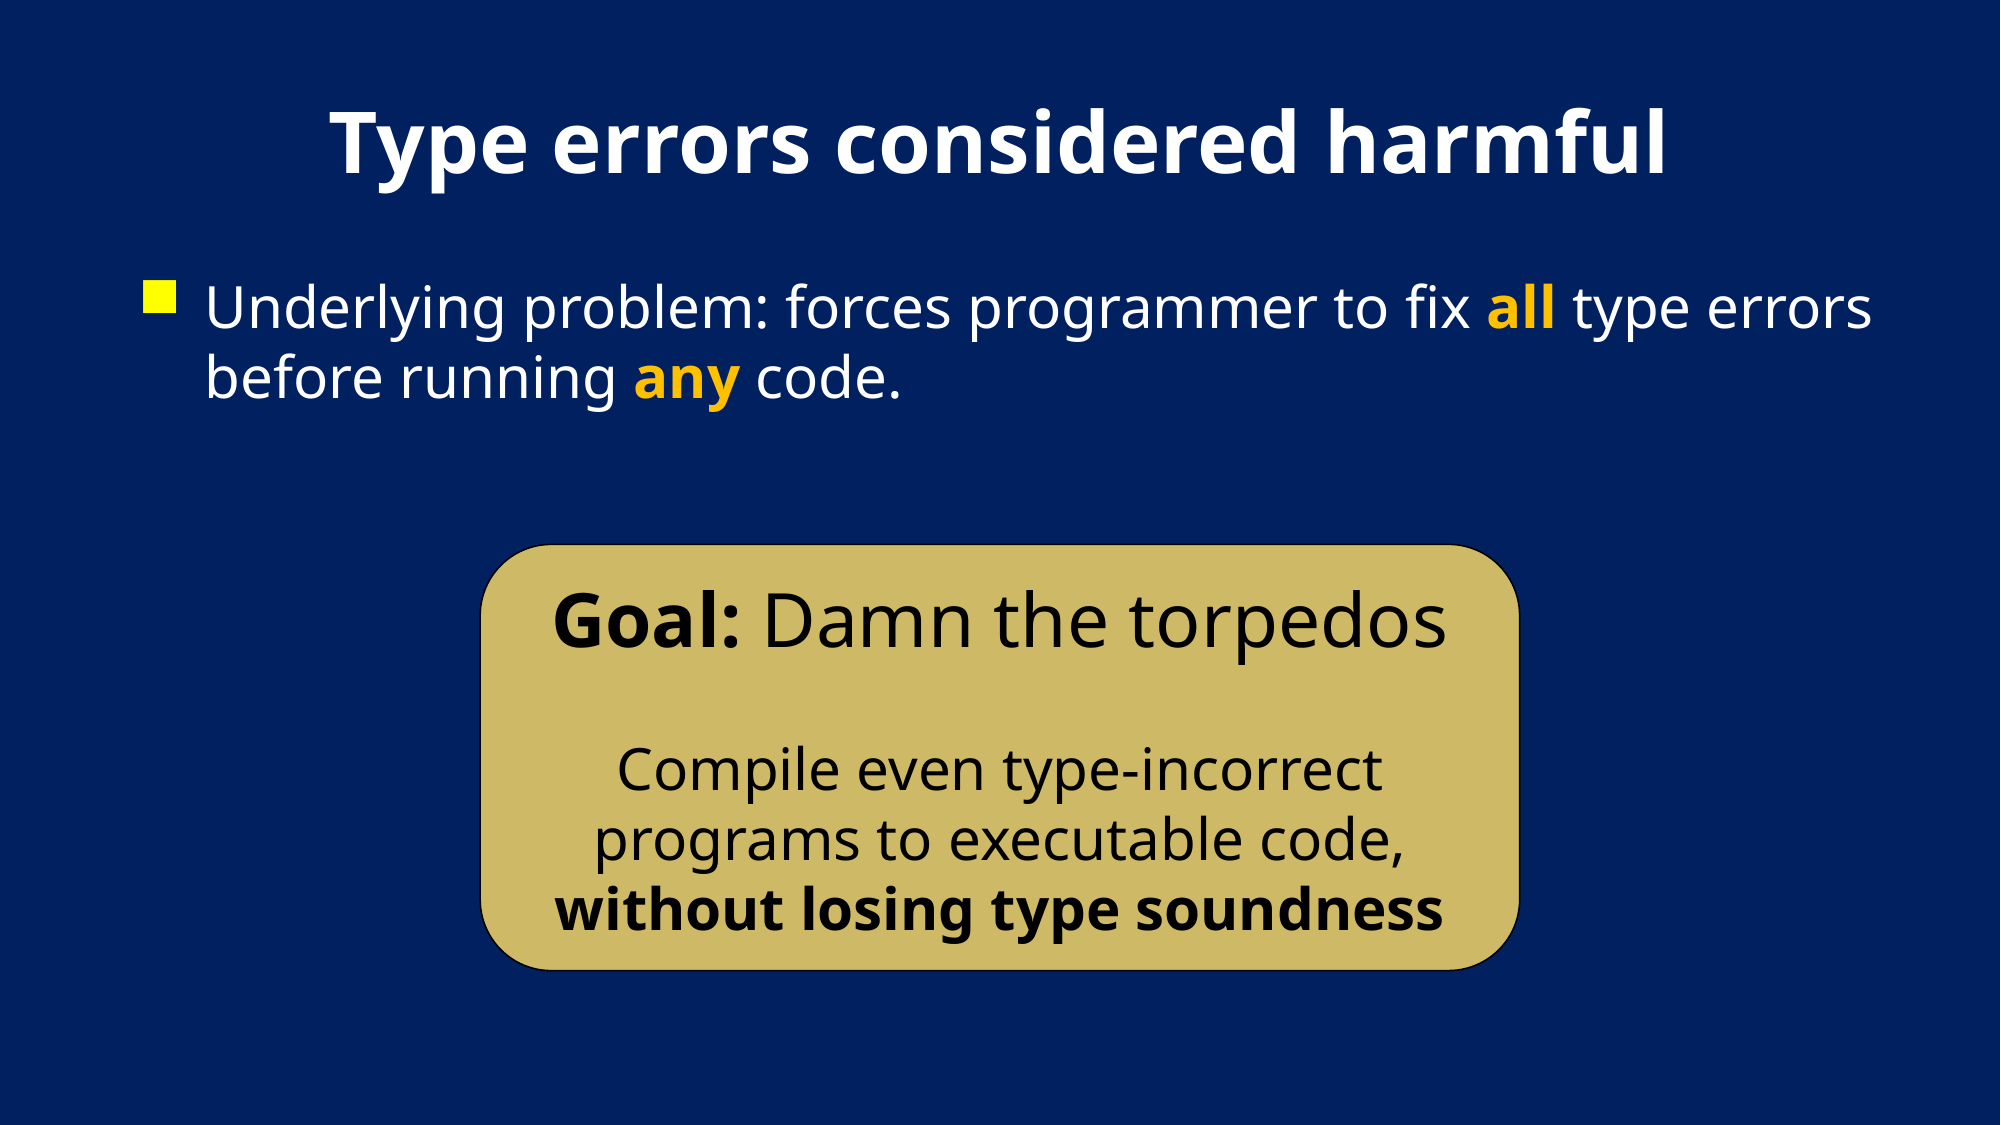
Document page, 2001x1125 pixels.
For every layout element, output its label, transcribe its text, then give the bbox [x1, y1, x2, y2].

list Underlying problem: forces programmer to fix all type errors before running any code. [99, 262, 1900, 1035]
text_box Goal: Damn the torpedos Compile even type-incorrect programs to executable code, without losing type soundness [478, 542, 1522, 973]
title Type errors considered harmful [99, 45, 1900, 233]
